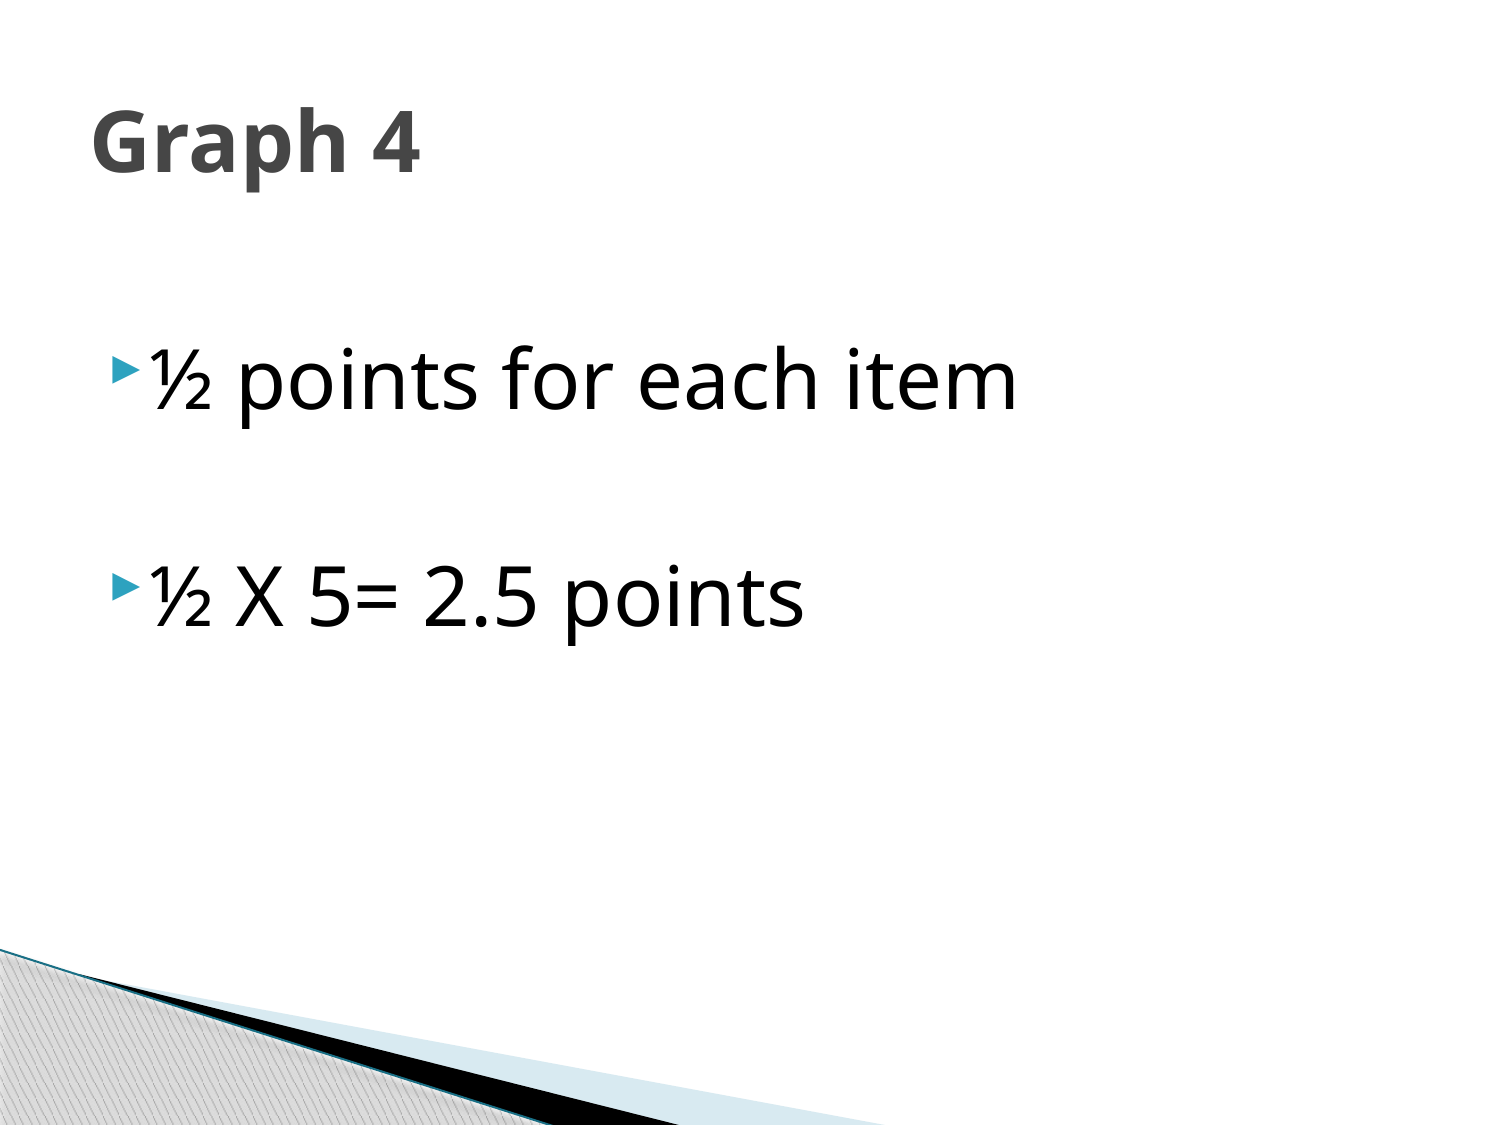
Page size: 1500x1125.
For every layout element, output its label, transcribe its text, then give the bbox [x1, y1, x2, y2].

title Graph 4 [75, 45, 1425, 233]
list ½ points for each item ½ X 5= 2.5 points [75, 243, 1425, 986]
